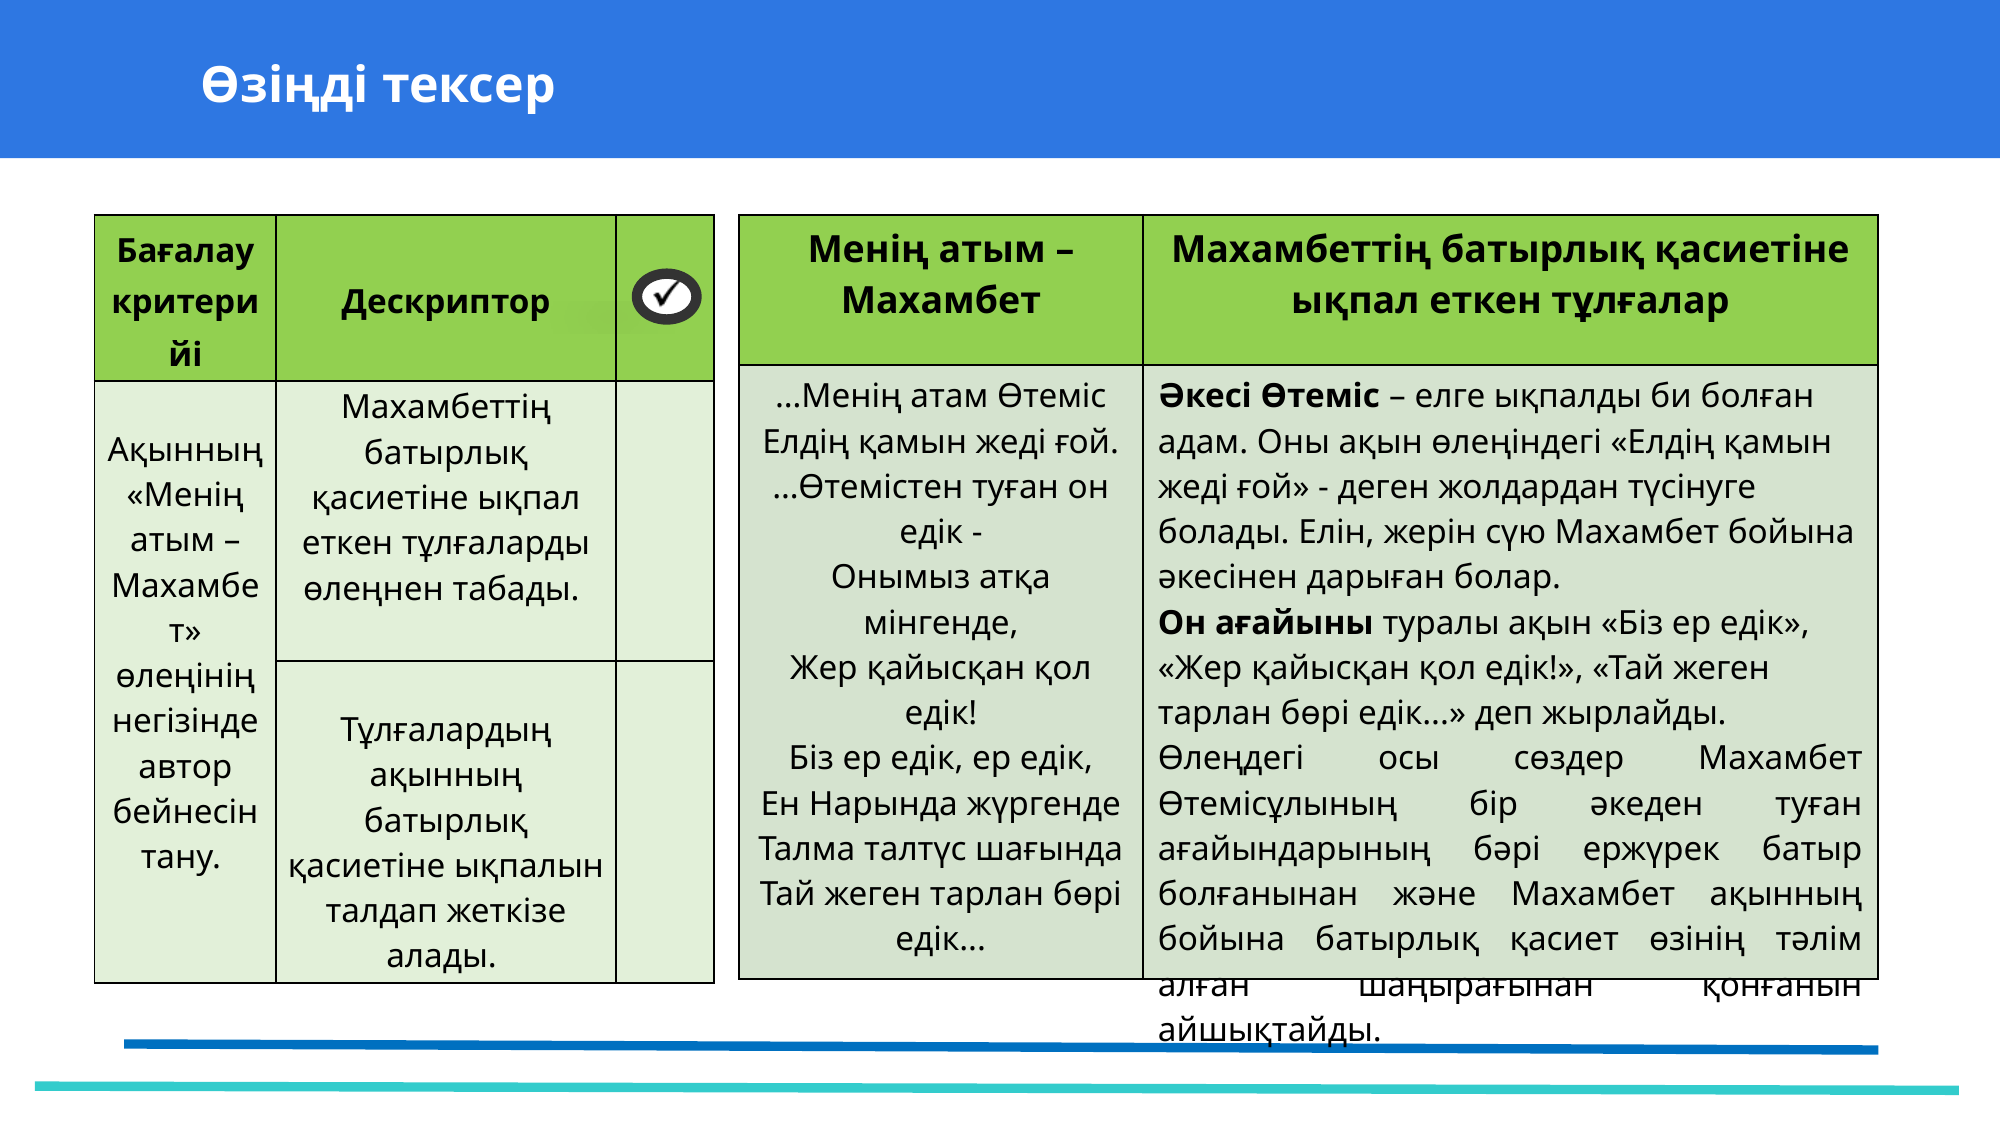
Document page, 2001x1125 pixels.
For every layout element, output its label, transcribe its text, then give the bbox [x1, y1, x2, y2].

table_cell [617, 662, 713, 982]
table_cell …Менің атам Өтеміс Елдің қамын жеді ғой. …Өтемістен туған он едік - Онымыз атқа мінгенде, Жер қайысқан қол едік! Біз ер едік, ер едік, Ен Нарында жүргенде Талма талтүс шағында Тай жеген тарлан бөрі едік... [740, 366, 1142, 978]
picture [636, 273, 697, 320]
table_header Бағалау критерийі [95, 216, 275, 380]
table_header Дескриптор [277, 216, 615, 380]
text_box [124, 1044, 1879, 1050]
table_header Махамбеттің батырлық қасиетіне ықпал еткен тұлғалар [1144, 216, 1877, 364]
table_cell [617, 382, 713, 660]
table_header Менің атым – Махамбет [740, 216, 1142, 364]
table_cell Әкесі Өтеміс – елге ықпалды би болған адам. Оны ақын өлеңіндегі «Елдің қамын жеді ғой» - деген жолдардан түсінуге болады. Елін, жерін сүю Махамбет бойына әкесінен дарыған болар. Он ағайыны туралы ақын «Біз ер едік», «Жер қайысқан қол едік!», «Тай жеген тарлан бөрі едік...» деп жырлайды. Өлеңдегі осы сөздер Махамбет Өтемісұлының бір әкеден туған ағайындарының бәрі ержүрек батыр болғанынан және Махамбет ақынның бойына батырлық қасиет өзінің тәлім алған шаңырағынан қонғанын айшықтайды. [1144, 366, 1877, 978]
table_header [617, 216, 713, 380]
text_box [0, 0, 2000, 159]
table_cell Ақынның «Менің атым – Махамбет» өлеңінің негізінде автор бейнесін тану. [95, 382, 275, 982]
table_cell Тұлғалардың ақынның батырлық қасиетіне ықпалын талдап жеткізе алады. [277, 662, 615, 982]
text_box Өзіңді тексер [185, 44, 883, 120]
table_cell Махамбеттің батырлық қасиетіне ықпал еткен тұлғаларды өлеңнен табады. [277, 382, 615, 660]
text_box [34, 1086, 1959, 1091]
